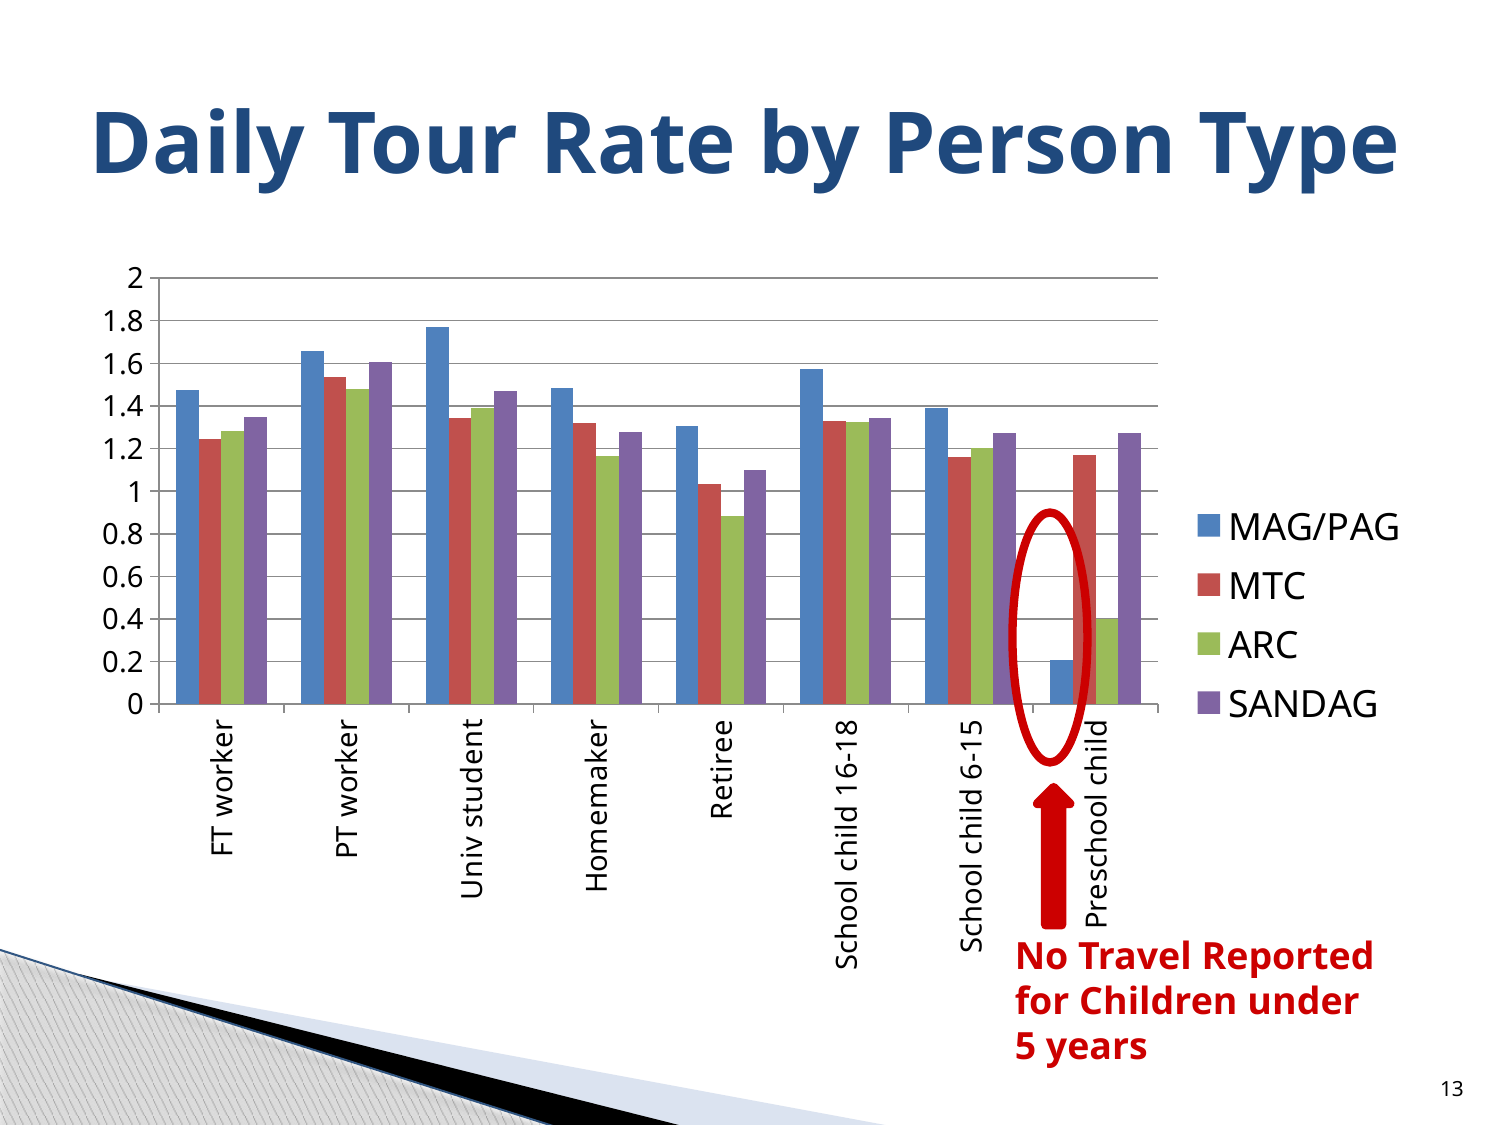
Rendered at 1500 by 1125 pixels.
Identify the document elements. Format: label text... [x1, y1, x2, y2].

slide_number 13 [1418, 1051, 1479, 1112]
title Daily Tour Rate by Person Type [75, 45, 1425, 233]
text_box No Travel Reported for Children under 5 years [999, 998, 1400, 1075]
chart [74, 242, 1426, 986]
